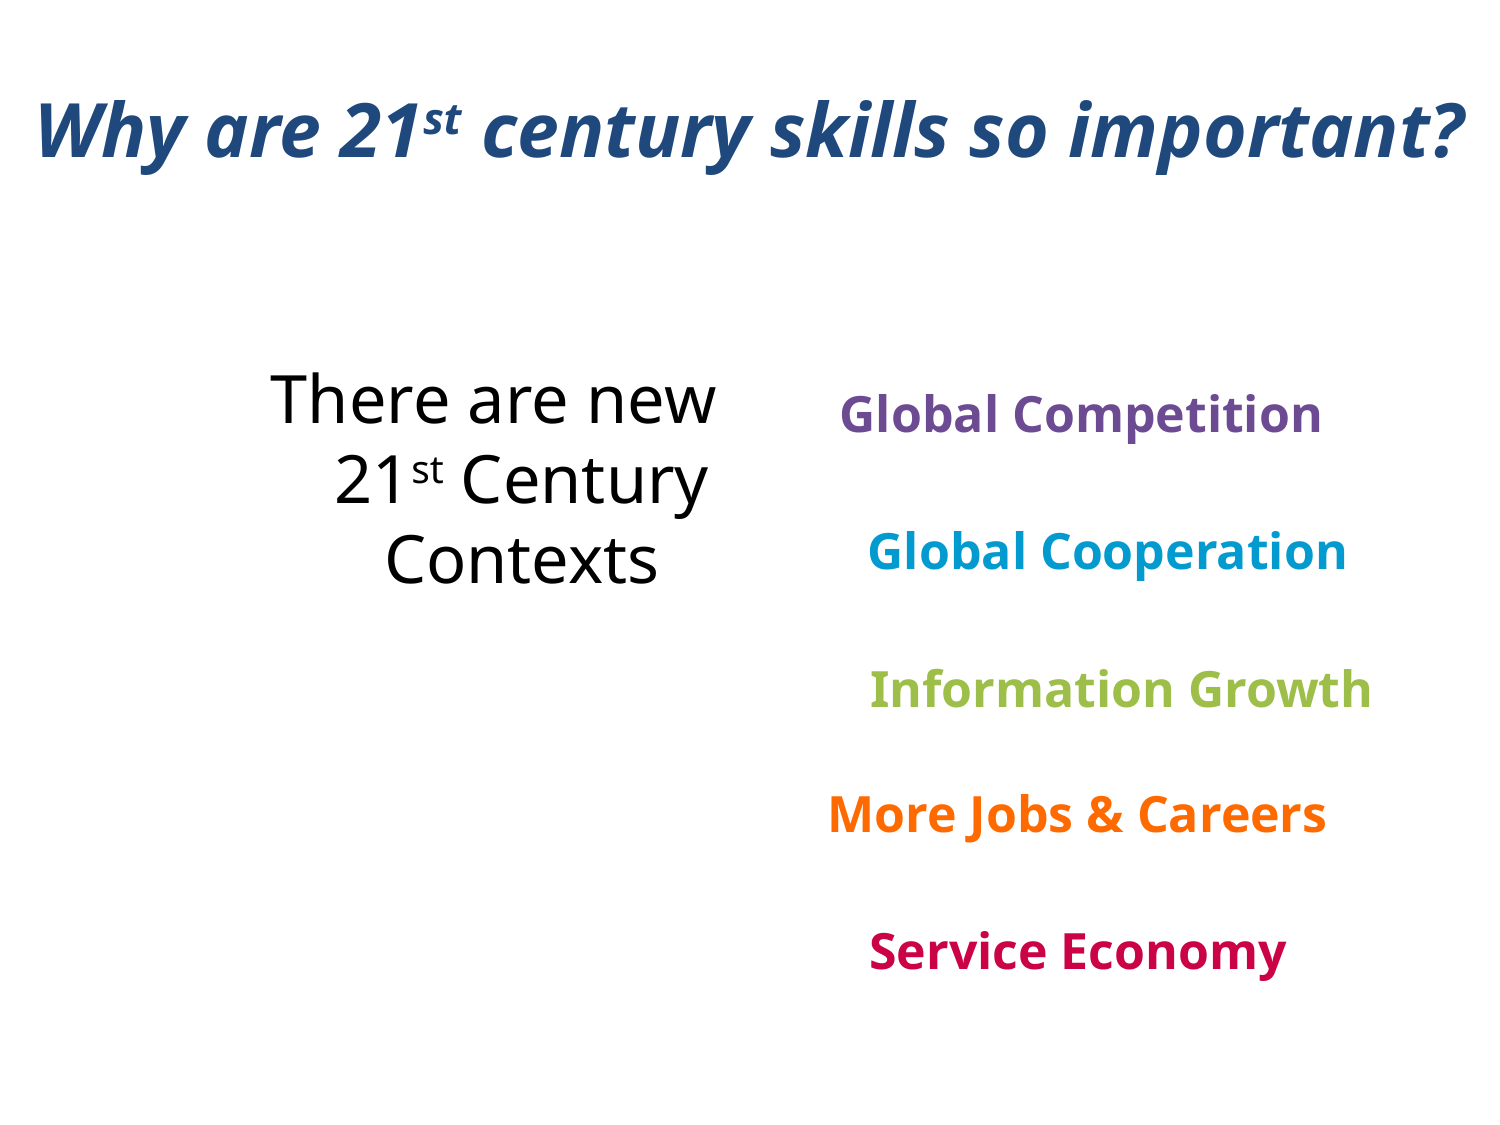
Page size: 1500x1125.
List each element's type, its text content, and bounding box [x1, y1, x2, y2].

text_box Why are 21st century skills so important? [0, 74, 1500, 180]
text_box Global Competition [825, 374, 1412, 450]
text_box There are new 21st Century Contexts [212, 349, 775, 605]
text_box More Jobs & Careers [812, 774, 1463, 850]
text_box Service Economy [854, 912, 1302, 988]
text_box Global Cooperation [852, 512, 1364, 588]
text_box Information Growth [855, 649, 1389, 725]
